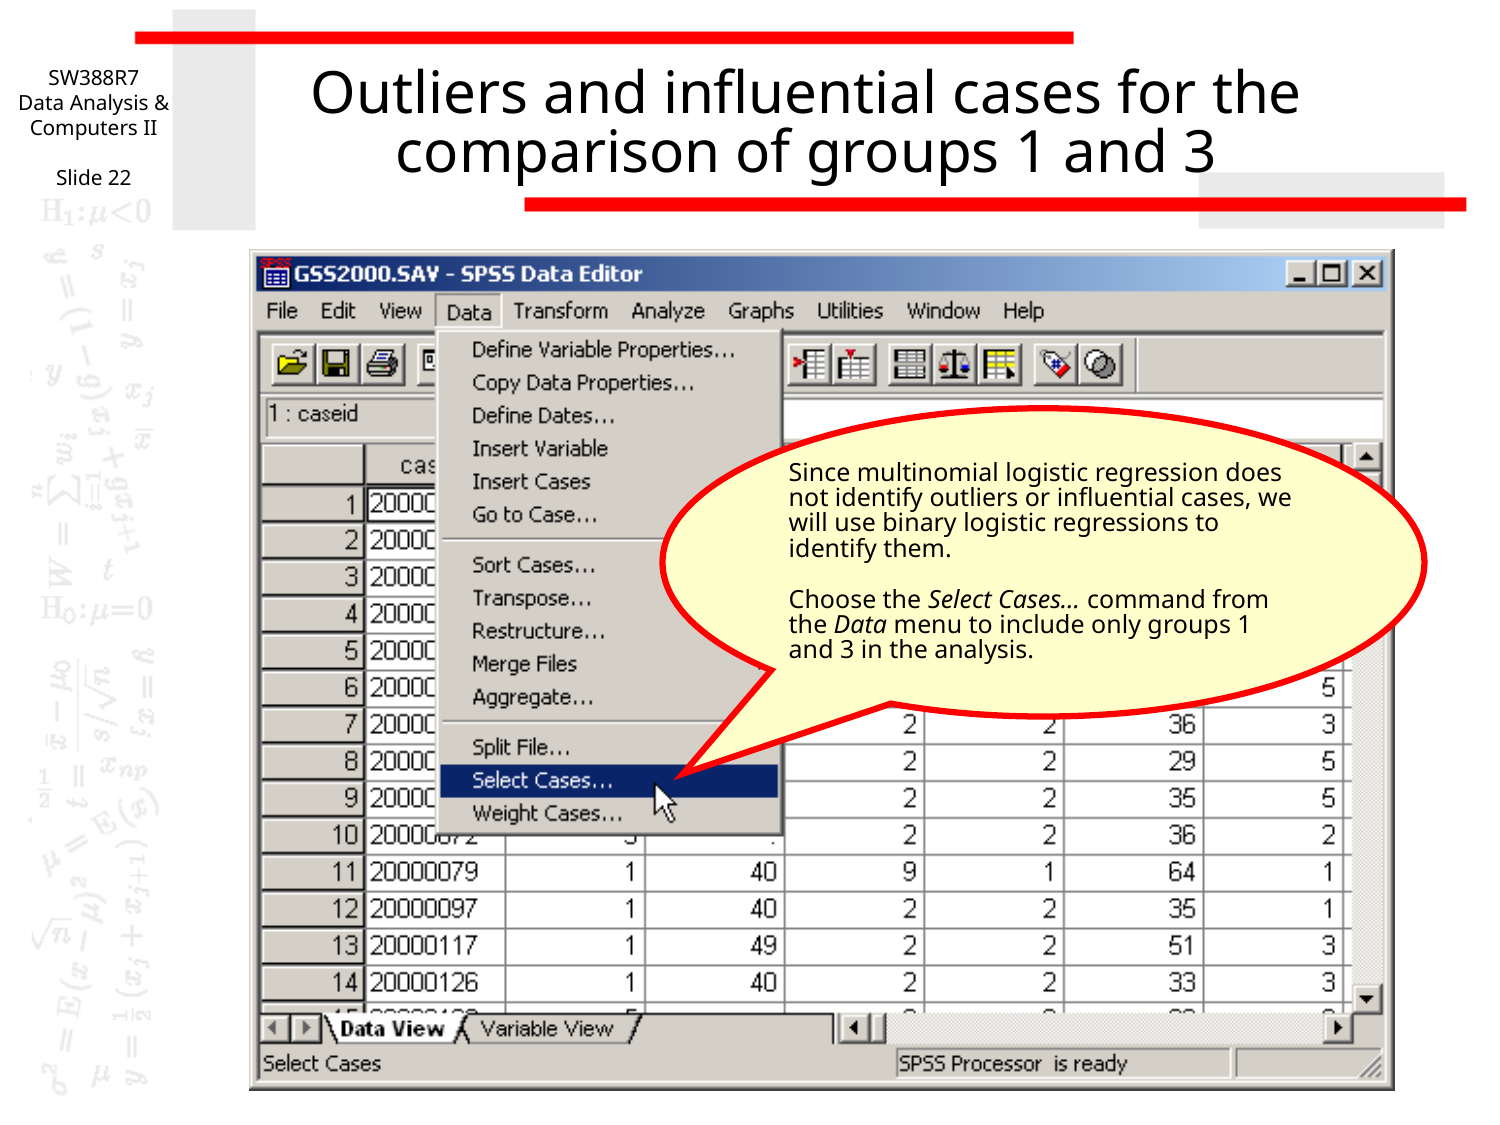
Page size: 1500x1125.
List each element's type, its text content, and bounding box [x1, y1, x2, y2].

title Outliers and influential cases for the comparison of groups 1 and 3 [187, 50, 1425, 200]
slide_number SW388R7 Data Analysis & Computers II Slide 22 [0, 50, 187, 200]
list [249, 249, 1395, 1091]
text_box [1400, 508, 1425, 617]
picture [18, 0, 1500, 1108]
